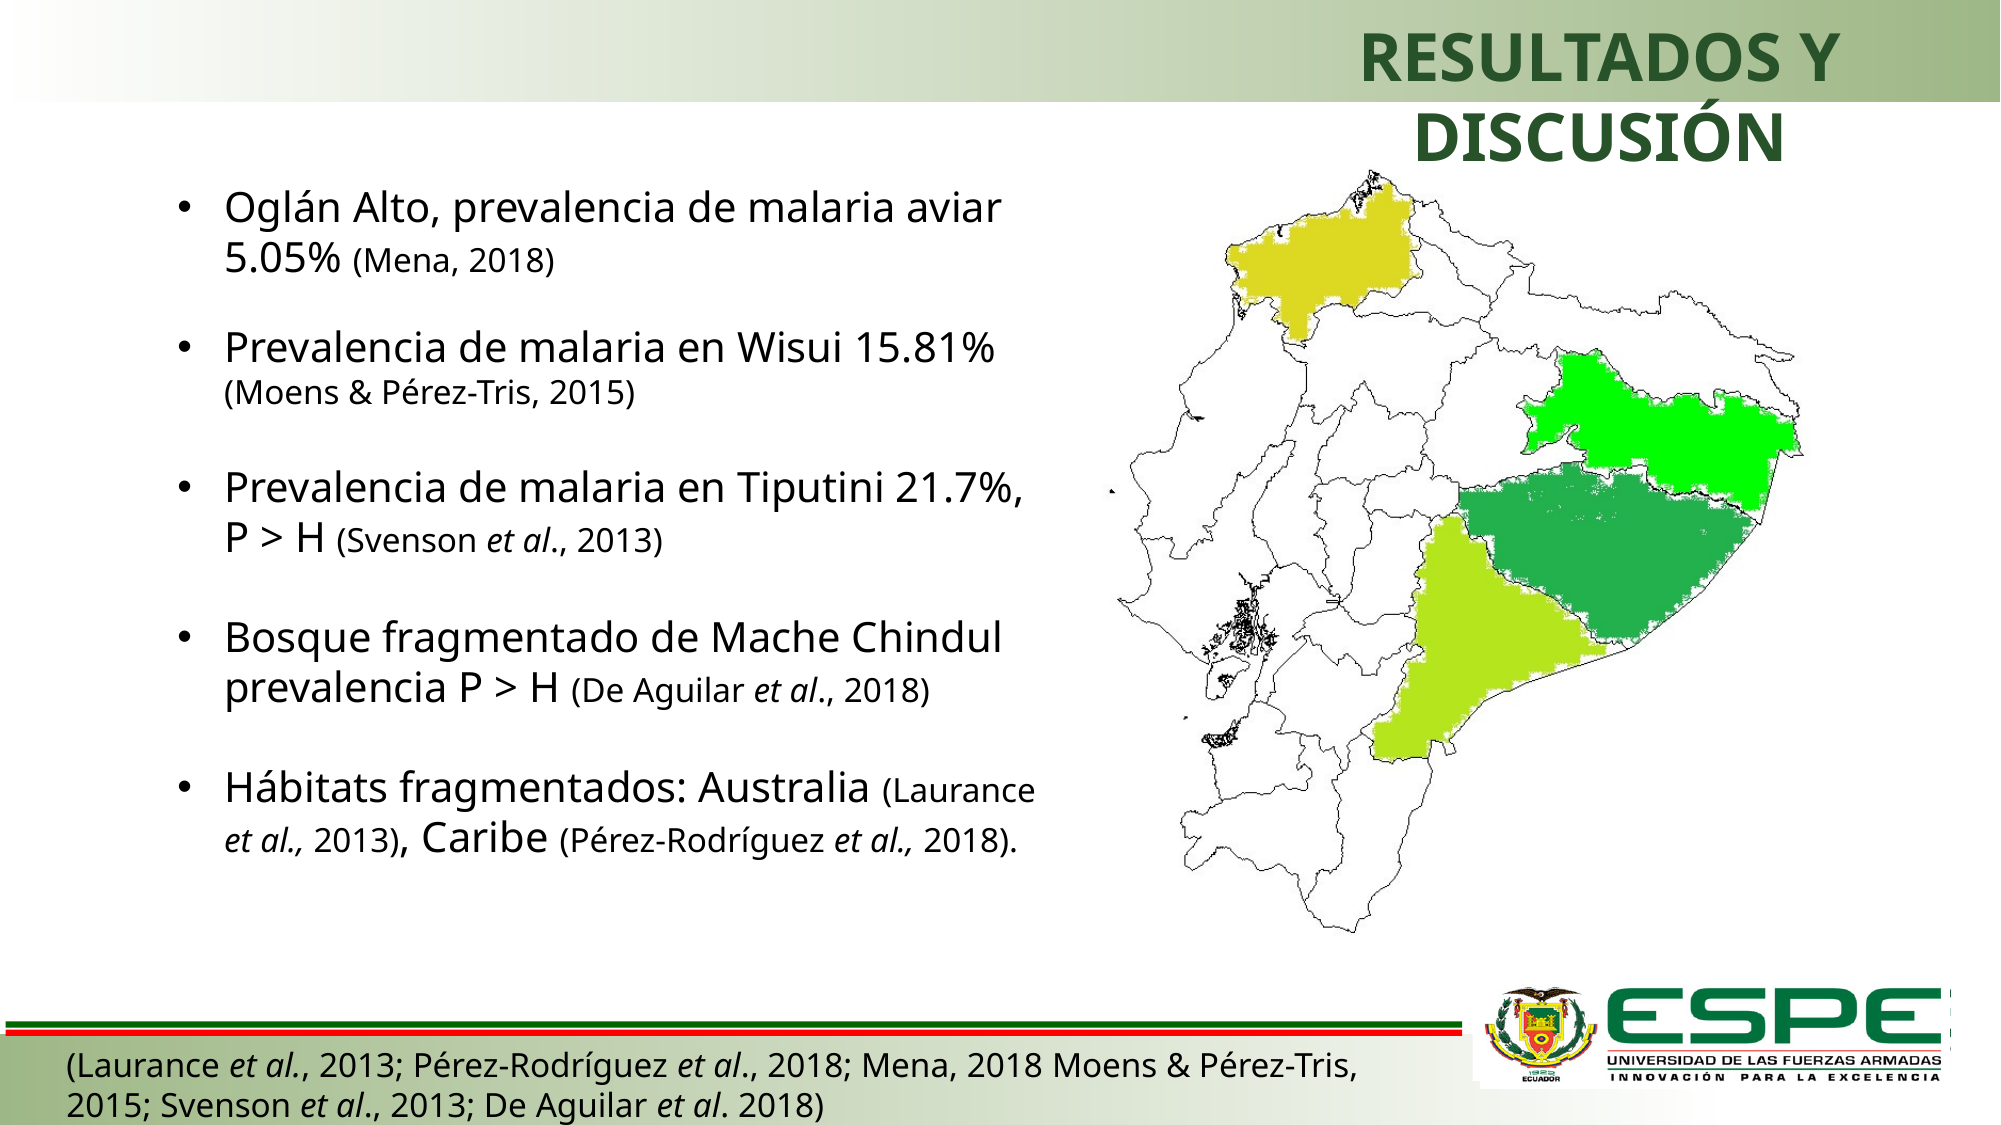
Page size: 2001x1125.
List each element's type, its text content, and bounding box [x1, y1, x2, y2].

text_box Oglán Alto, prevalencia de malaria aviar 5.05% (Mena, 2018) Prevalencia de malaria en Wisui 15.81% (Moens & Pérez-Tris, 2015) Prevalencia de malaria en Tiputini 21.7%, P > H (Svenson et al., 2013) Bosque fragmentado de Mache Chindul prevalencia P > H (De Aguilar et al., 2018) Hábitats fragmentados: Australia (Laurance et al., 2013), Caribe (Pérez-Rodríguez et al., 2018). [160, 171, 1072, 920]
text_box (Laurance et al., 2013; Pérez-Rodríguez et al., 2018; Mena, 2018 Moens & Pérez-Tris, 2015; Svenson et al., 2013; De Aguilar et al. 2018) [51, 1036, 1433, 1125]
picture [1472, 976, 1977, 1089]
picture [1090, 142, 1906, 958]
text_box RESULTADOS Y DISCUSIÓN [1180, 7, 2000, 183]
